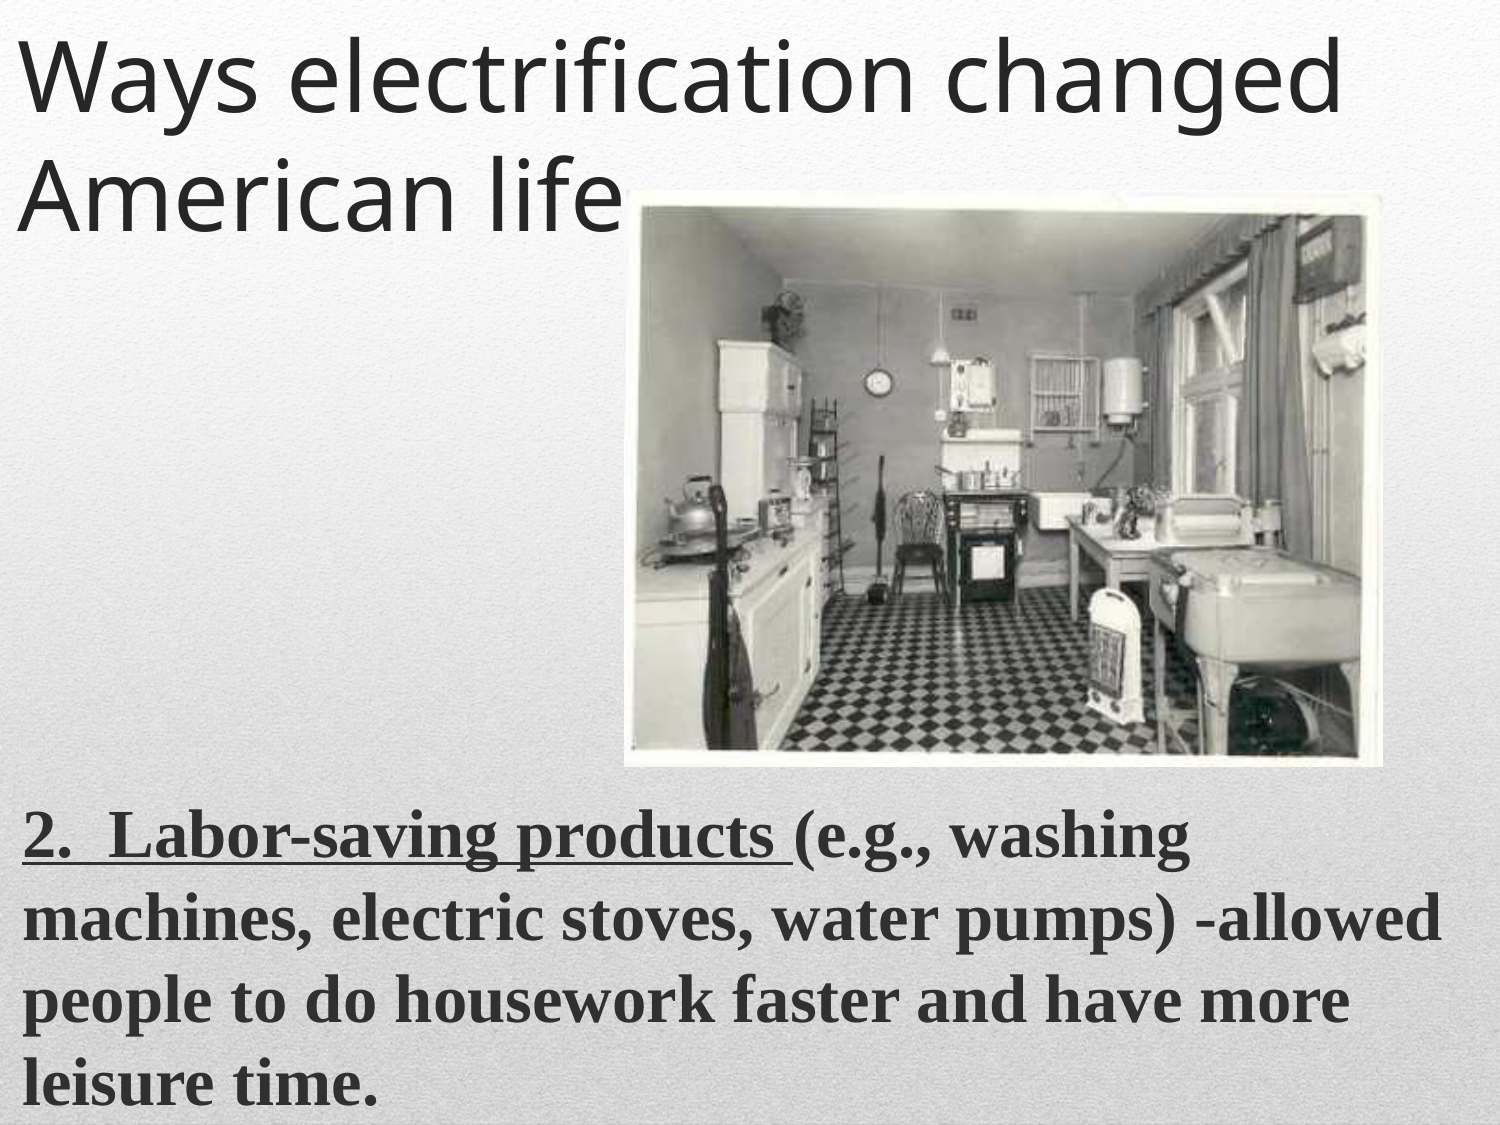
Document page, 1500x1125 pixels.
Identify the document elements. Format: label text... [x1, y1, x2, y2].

picture [624, 189, 1384, 768]
title Ways electrification changed American life [3, 3, 1500, 378]
list 2. Labor-saving products (e.g., washing machines, electric stoves, water pumps) -allowed people to do housework faster and have more leisure time. [7, 835, 1500, 1073]
